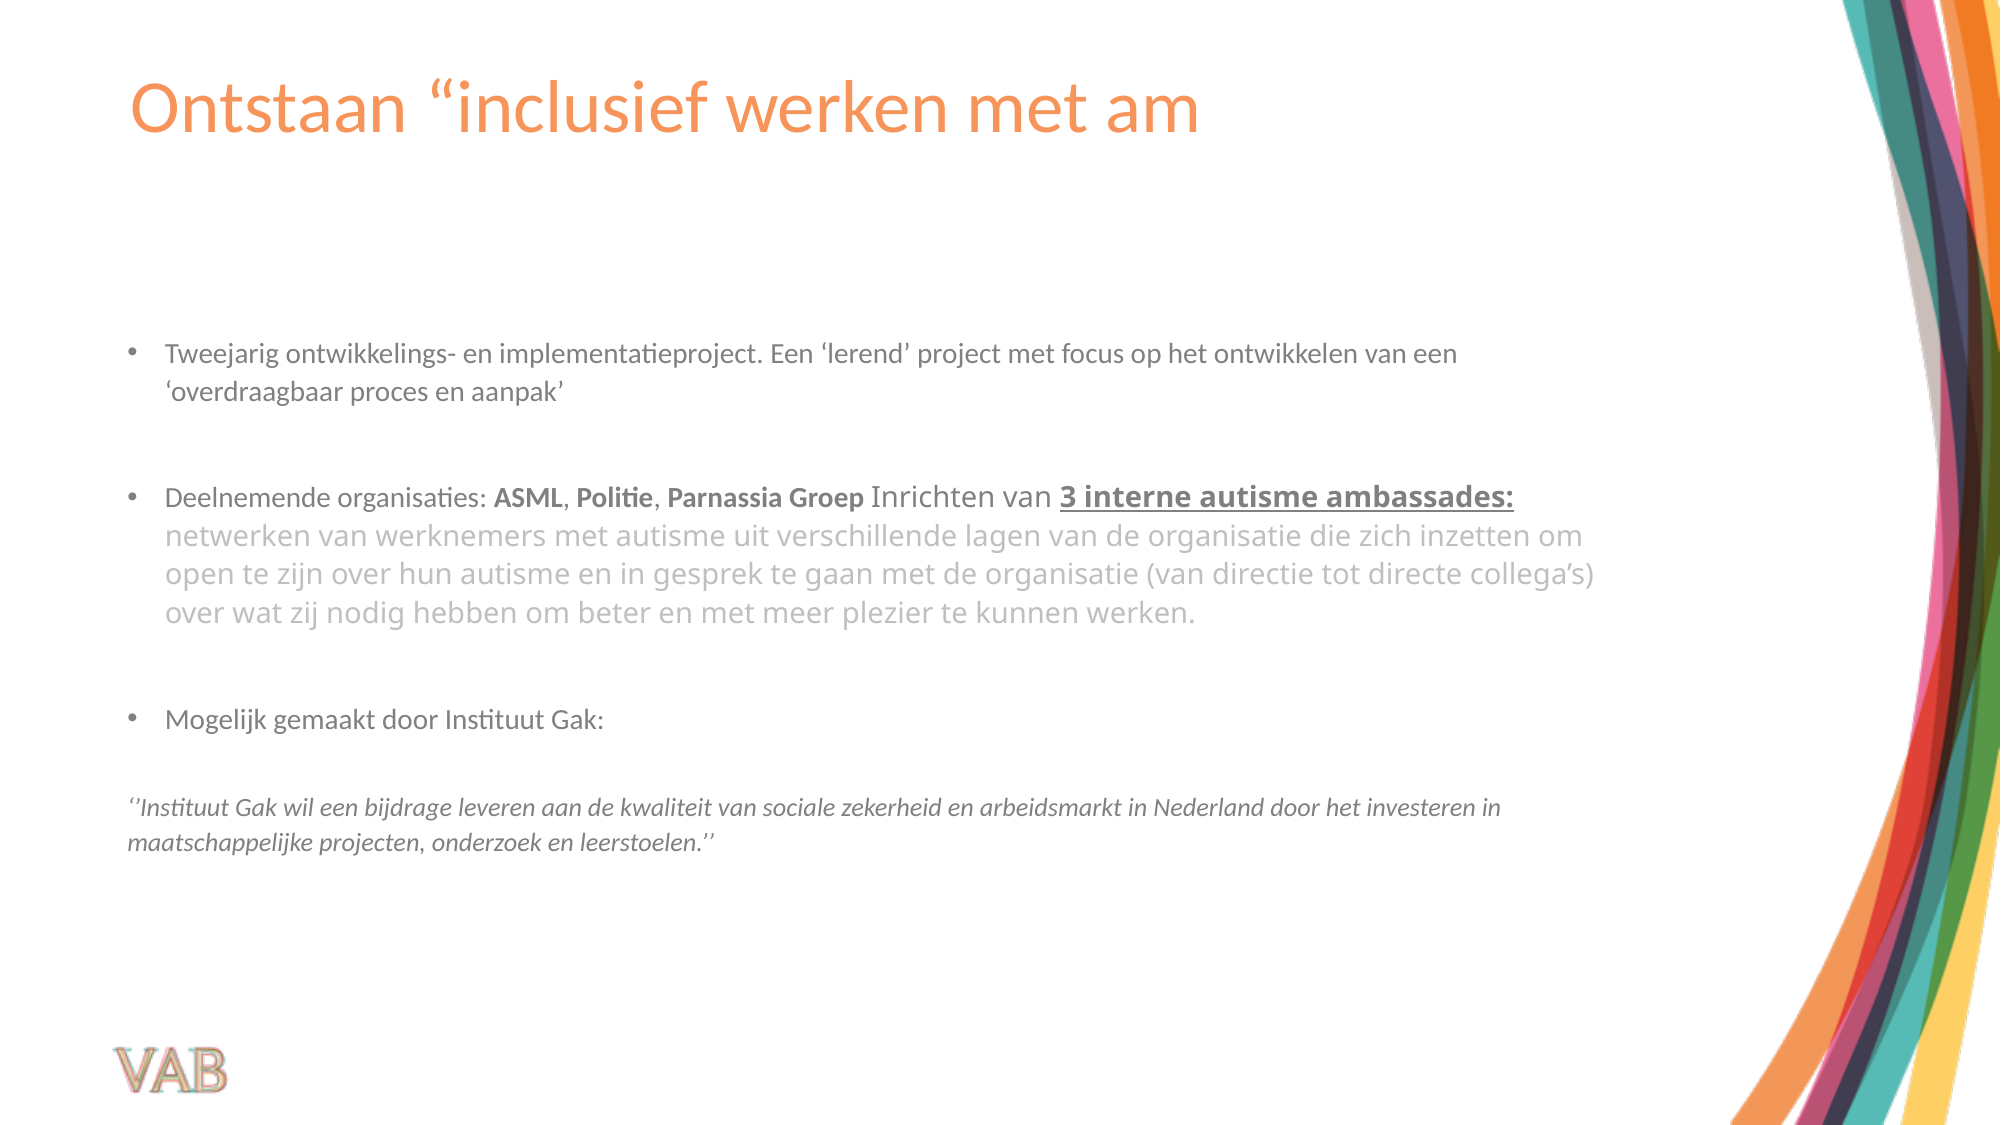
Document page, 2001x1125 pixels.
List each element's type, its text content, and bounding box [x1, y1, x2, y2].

list Tweejarig ontwikkelings- en implementatieproject. Een ‘lerend’ project met focus op het ontwikkelen van een ‘overdraagbaar proces en aanpak’ Deelnemende organisaties: ASML, Politie, Parnassia Groep Inrichten van 3 interne autisme ambassades: netwerken van werknemers met autisme uit verschillende lagen van de organisatie die zich inzetten om open te zijn over hun autisme en in gesprek te gaan met de organisatie (van directie tot directe collega’s) over wat zij nodig hebben om beter en met meer plezier te kunnen werken. Mogelijk gemaakt door Instituut Gak: ‘’Instituut Gak wil een bijdrage leveren aan de kwaliteit van sociale zekerheid en arbeidsmarkt in Nederland door het investeren in maatschappelijke projecten, onderzoek en leerstoelen.’’ [112, 323, 1654, 866]
picture [91, 1025, 249, 1118]
title Ontstaan “inclusief werken met am [115, 60, 1656, 167]
picture [1729, 0, 2000, 1125]
